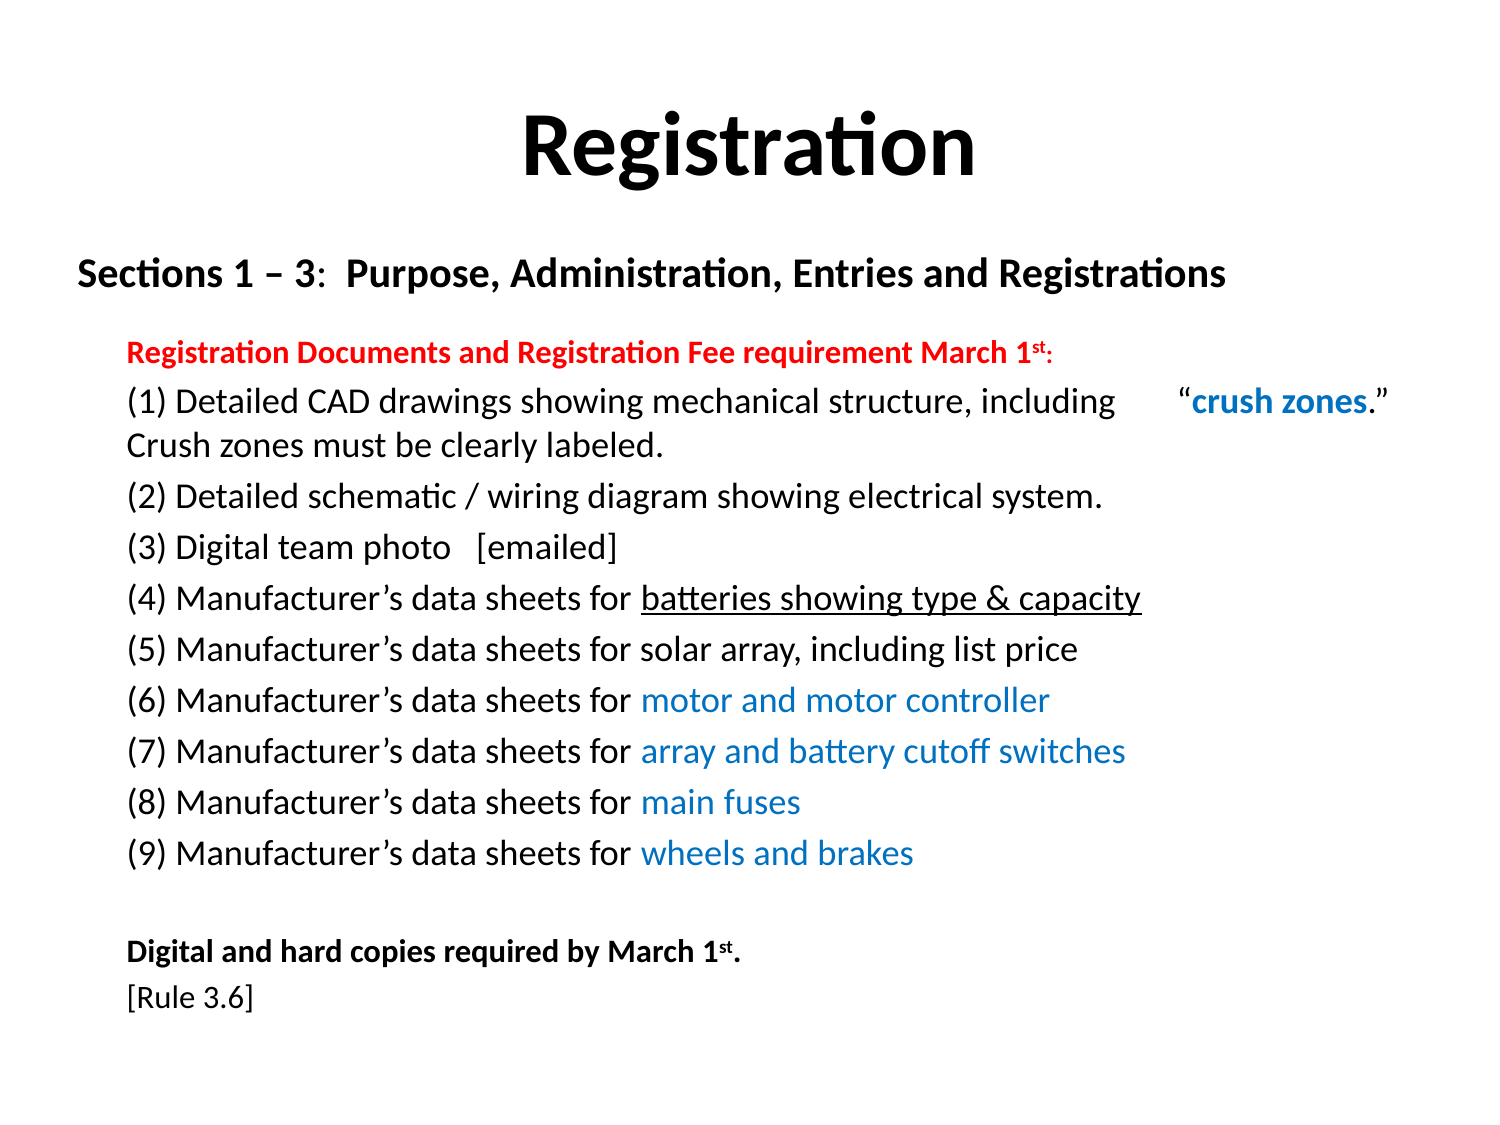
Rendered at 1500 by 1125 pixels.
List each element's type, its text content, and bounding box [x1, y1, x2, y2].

list Sections 1 – 3: Purpose, Administration, Entries and Registrations Registration Documents and Registration Fee requirement March 1st: (1) Detailed CAD drawings showing mechanical structure, including “crush zones.” Crush zones must be clearly labeled. (2) Detailed schematic / wiring diagram showing electrical system. (3) Digital team photo [emailed] (4) Manufacturer’s data sheets for batteries showing type & capacity (5) Manufacturer’s data sheets for solar array, including list price (6) Manufacturer’s data sheets for motor and motor controller (7) Manufacturer’s data sheets for array and battery cutoff switches (8) Manufacturer’s data sheets for main fuses (9) Manufacturer’s data sheets for wheels and brakes Digital and hard copies required by March 1st. [Rule 3.6] [62, 237, 1438, 1125]
title Registration [74, 44, 1426, 233]
